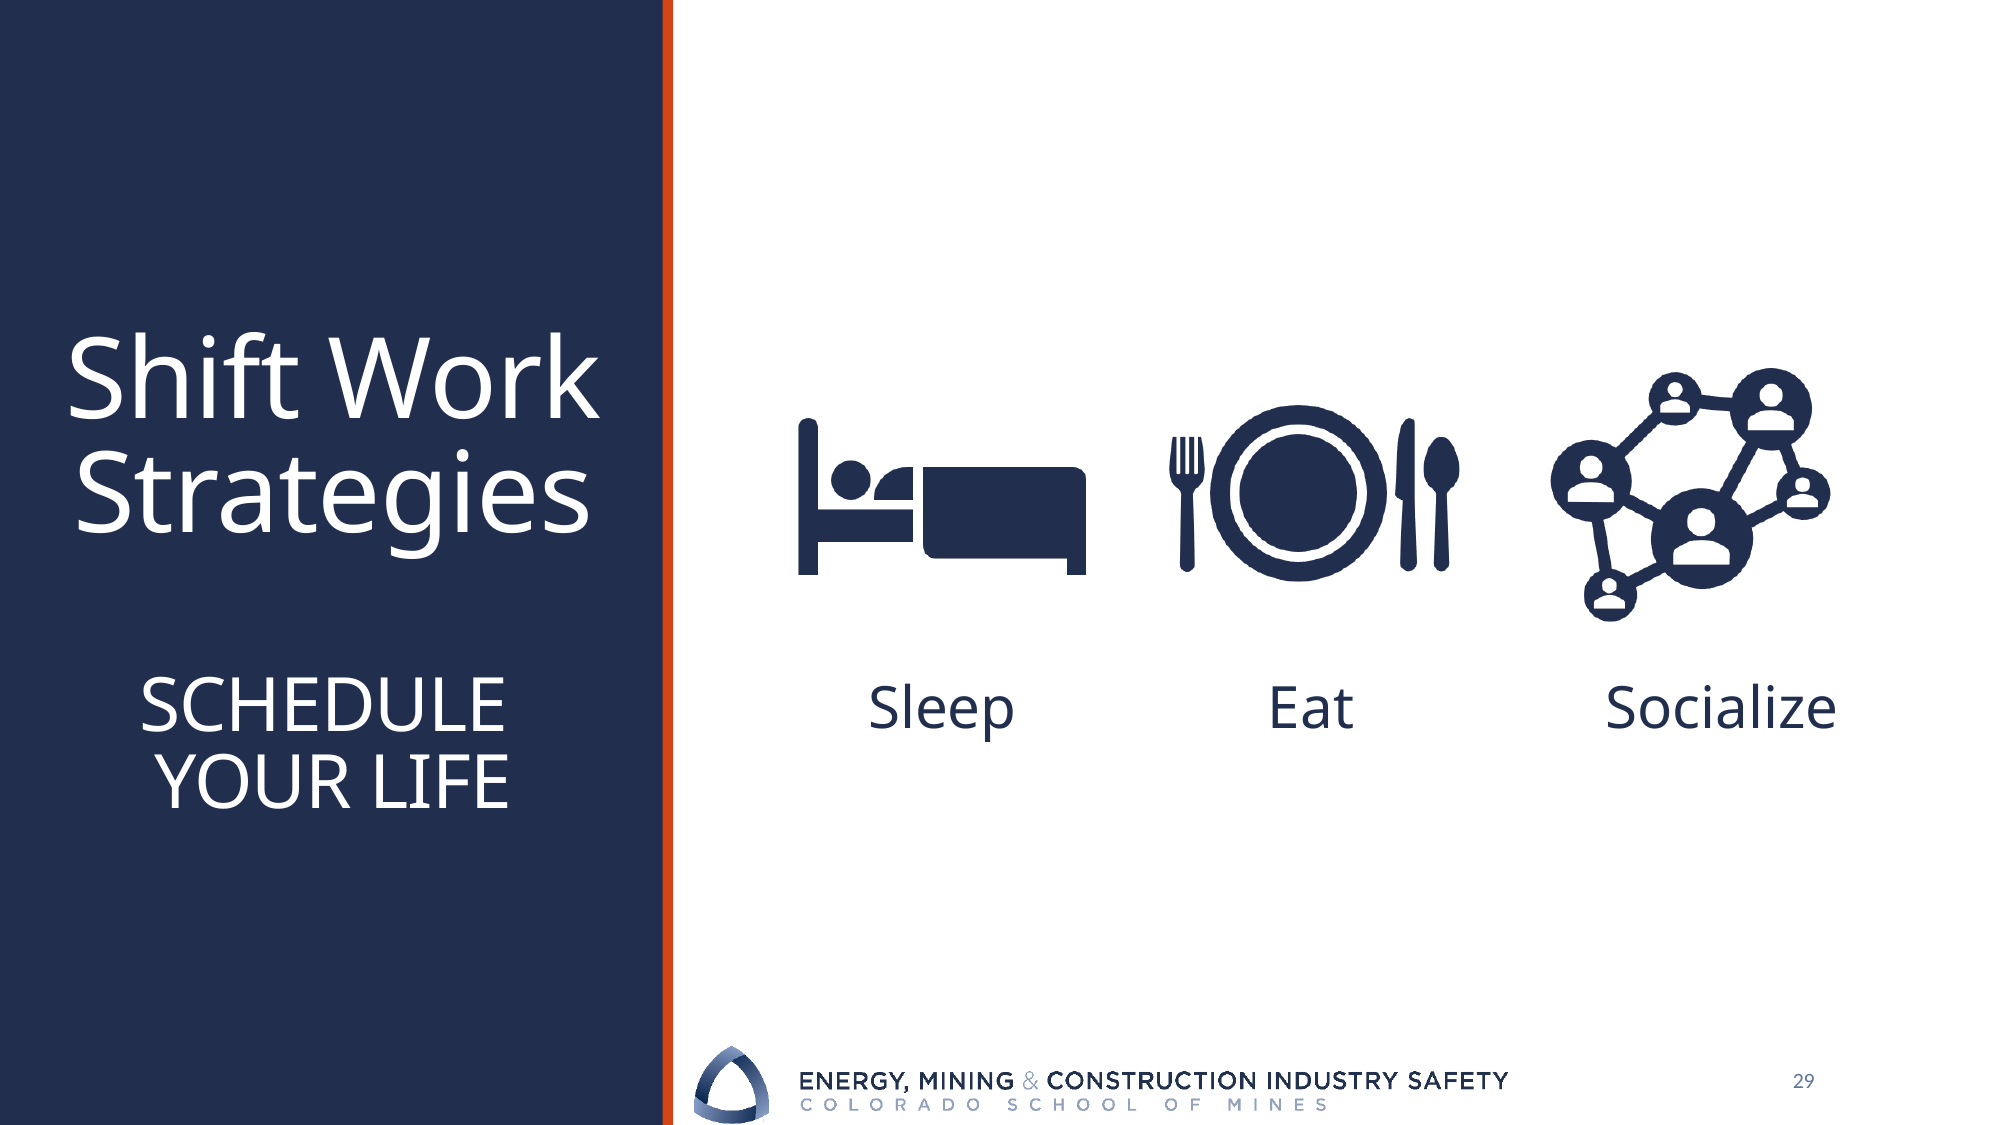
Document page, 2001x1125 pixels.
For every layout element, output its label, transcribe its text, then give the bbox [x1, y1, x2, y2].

picture [1530, 339, 1845, 654]
text_box Socialize [1557, 662, 1887, 748]
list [1153, 339, 1468, 654]
text_box Sleep [835, 664, 1050, 748]
picture [693, 1045, 1523, 1124]
slide_number 29 [1614, 1050, 1830, 1111]
title Shift Work Strategies schedule your life [0, 198, 667, 832]
picture [785, 339, 1100, 654]
text_box Eat [1218, 664, 1404, 748]
